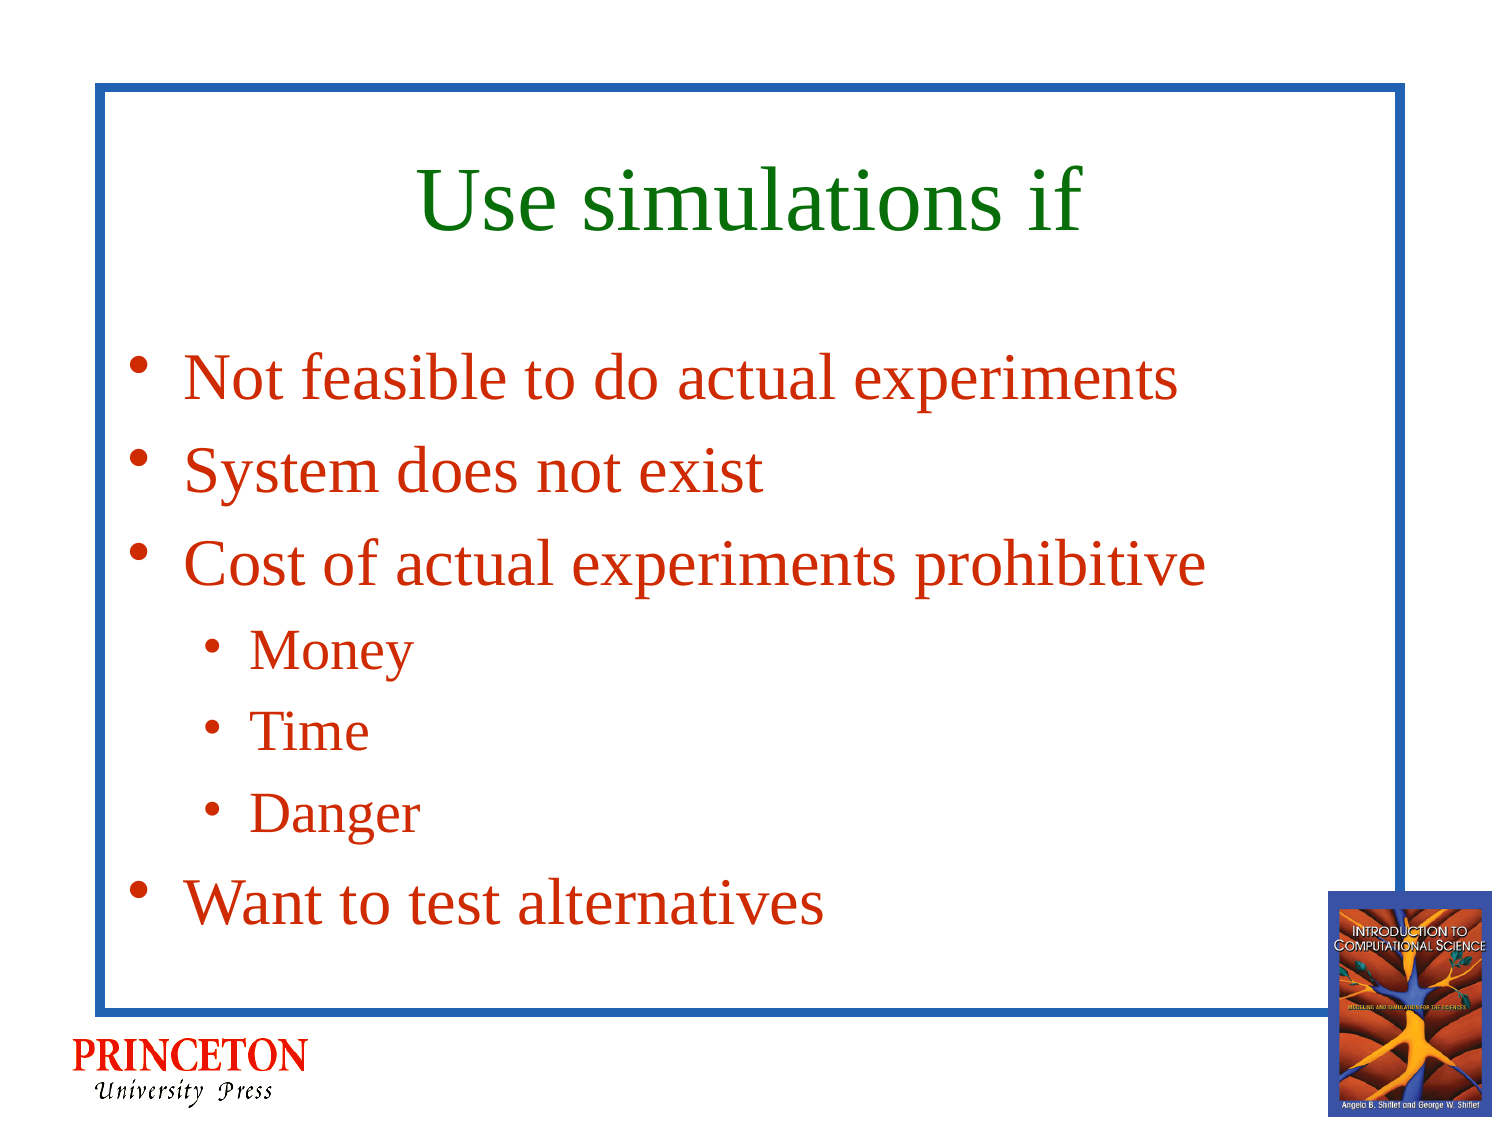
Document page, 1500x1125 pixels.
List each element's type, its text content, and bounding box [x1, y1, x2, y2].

picture [1328, 891, 1492, 1117]
title Use simulations if [112, 99, 1388, 288]
list Not feasible to do actual experiments System does not exist Cost of actual experiments prohibitive Money Time Danger Want to test alternatives [112, 324, 1388, 1001]
